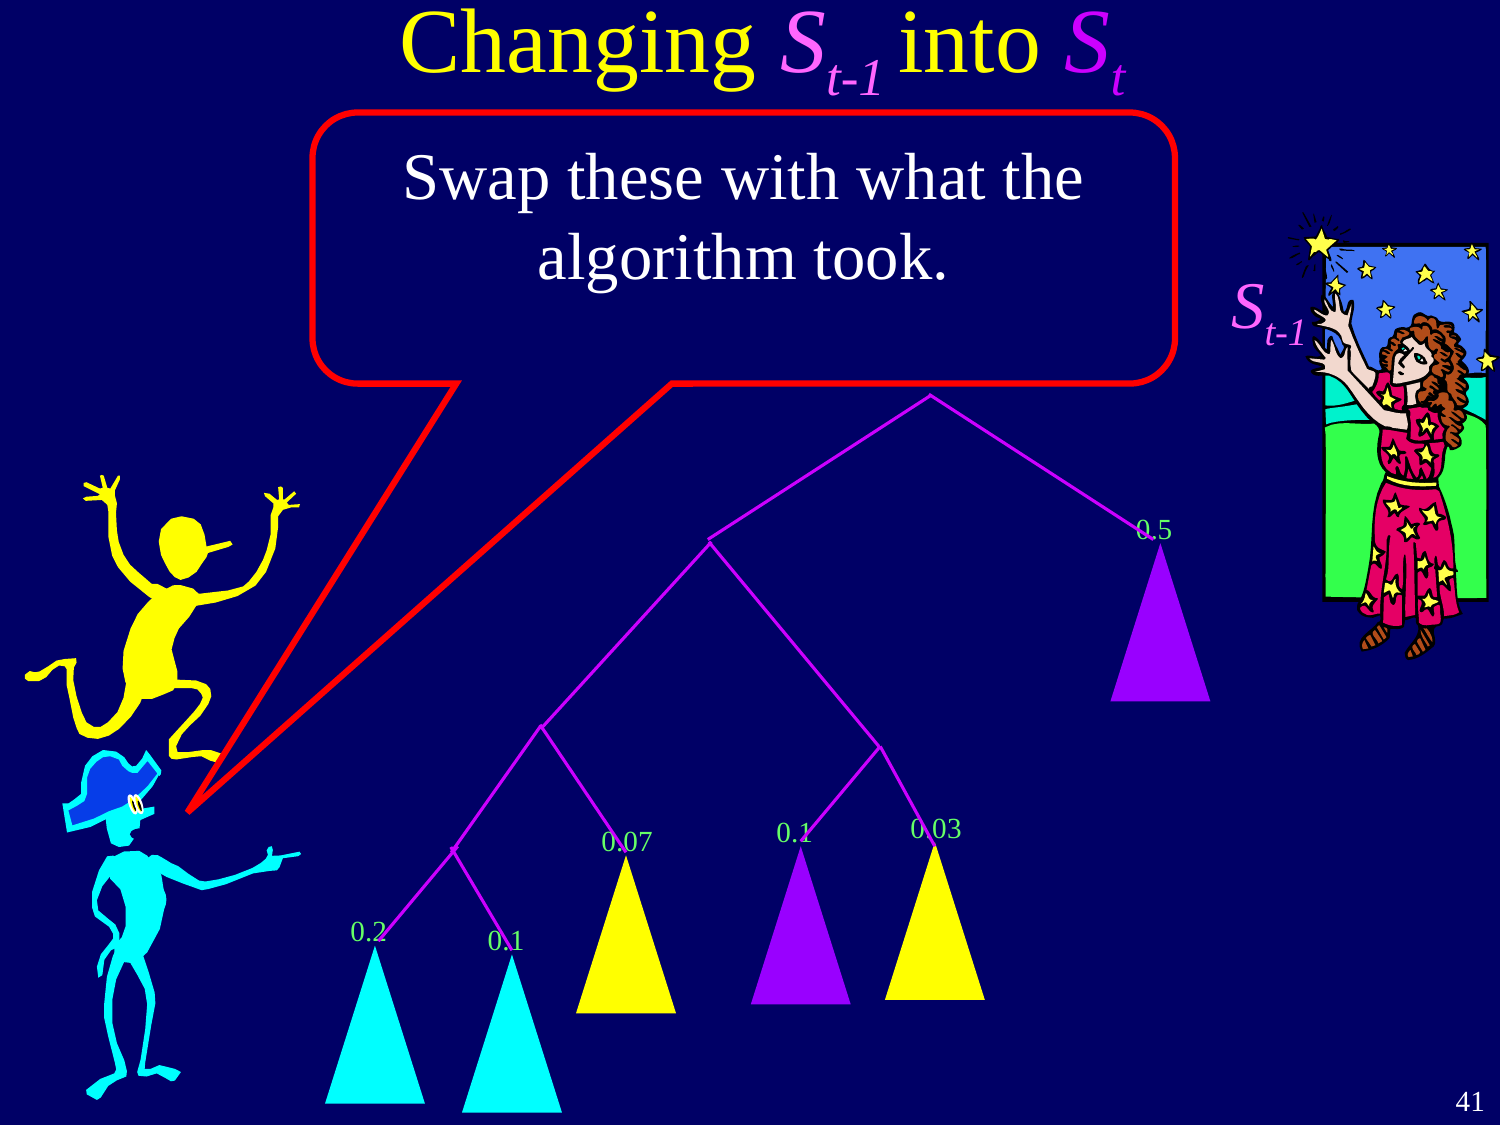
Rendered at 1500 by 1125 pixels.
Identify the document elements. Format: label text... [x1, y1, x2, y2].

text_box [800, 746, 936, 847]
text_box 0.1 [472, 913, 540, 964]
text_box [928, 393, 1154, 540]
text_box Swap these with what the algorithm took. [304, 112, 1176, 710]
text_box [1110, 502, 1211, 702]
text_box [324, 955, 425, 1104]
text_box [545, 737, 627, 853]
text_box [1287, 212, 1500, 661]
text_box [378, 846, 513, 951]
text_box 0.2 [335, 904, 374, 955]
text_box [62, 769, 301, 1101]
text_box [24, 474, 301, 763]
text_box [575, 814, 677, 1014]
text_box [884, 801, 986, 1001]
text_box [461, 964, 562, 1113]
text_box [540, 541, 703, 730]
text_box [451, 725, 542, 853]
title Changing St-1 into St [125, 0, 1400, 138]
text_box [708, 548, 880, 747]
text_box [750, 805, 851, 1005]
text_box St-1 [1216, 254, 1282, 361]
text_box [707, 395, 925, 540]
